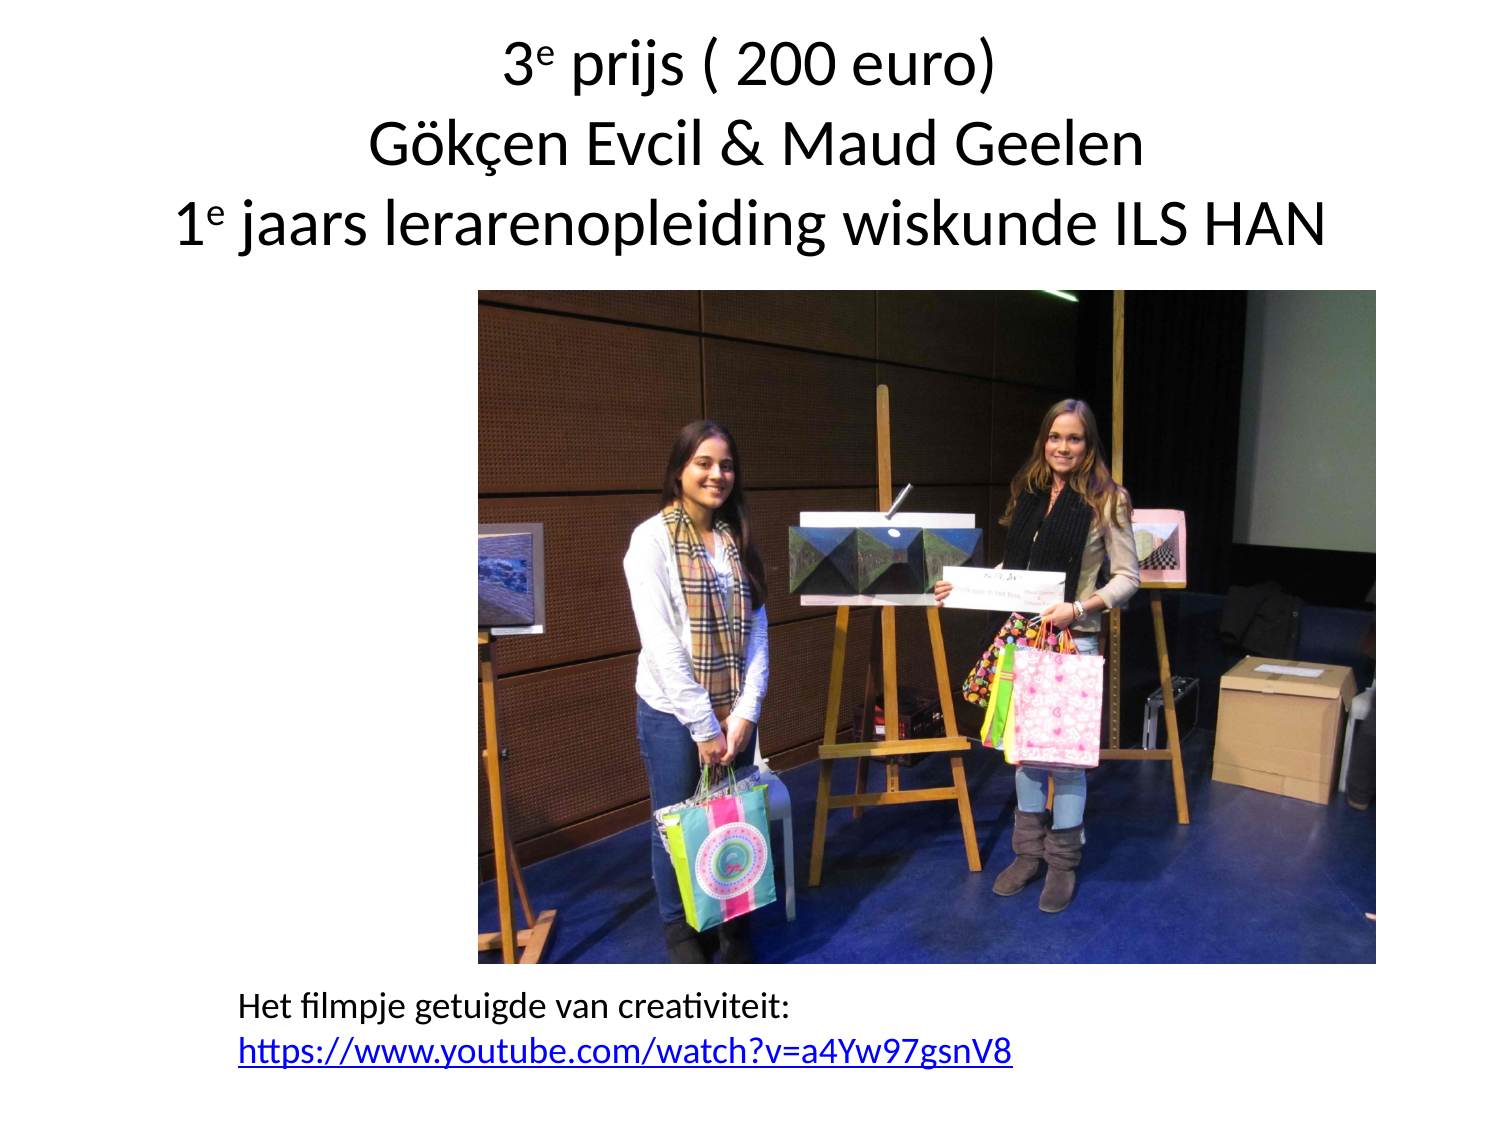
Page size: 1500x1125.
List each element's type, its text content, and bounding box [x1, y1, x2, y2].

text_box Het filmpje getuigde van creativiteit: https://www.youtube.com/watch?v=a4Yw97gsnV8 [223, 973, 1028, 1124]
title 3e prijs ( 200 euro) Gökçen Evcil & Maud Geelen 1e jaars lerarenopleiding wiskunde ILS HAN [75, 45, 1425, 233]
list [477, 290, 1377, 965]
